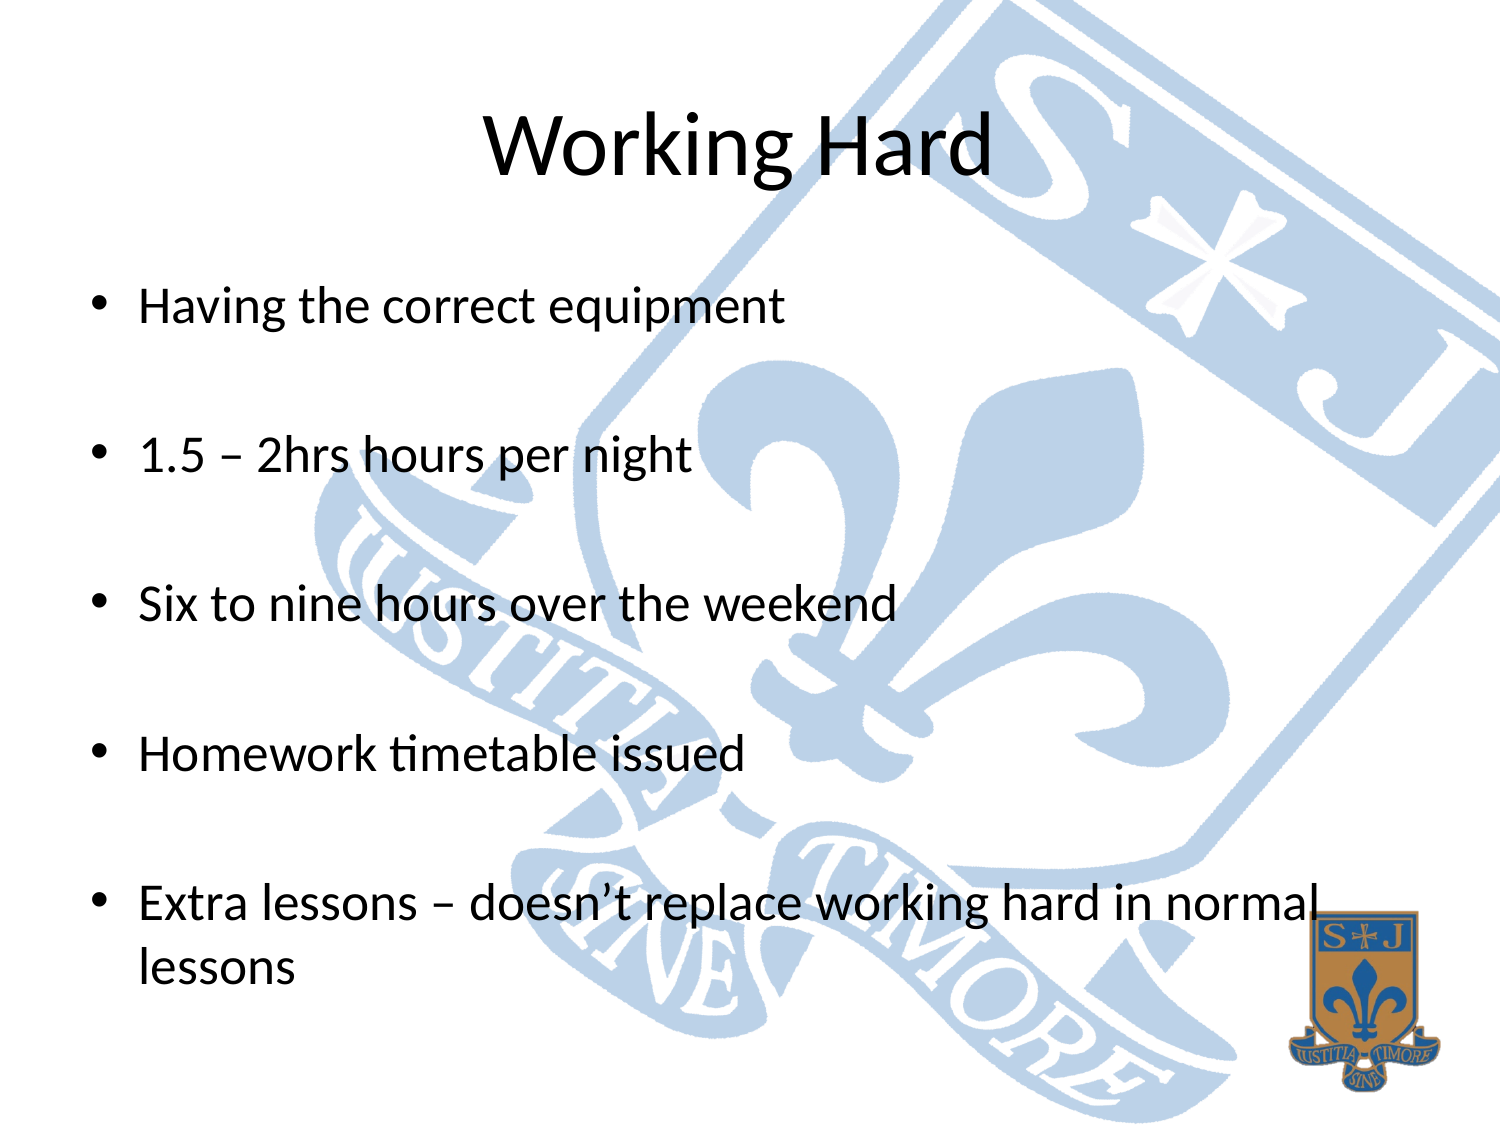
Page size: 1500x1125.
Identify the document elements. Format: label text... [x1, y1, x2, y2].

picture [17, 0, 1500, 1125]
list Having the correct equipment 1.5 – 2hrs hours per night Six to nine hours over the weekend Homework timetable issued Extra lessons – doesn’t replace working hard in normal lessons [75, 262, 1459, 1005]
title Working Hard [75, 45, 1425, 233]
